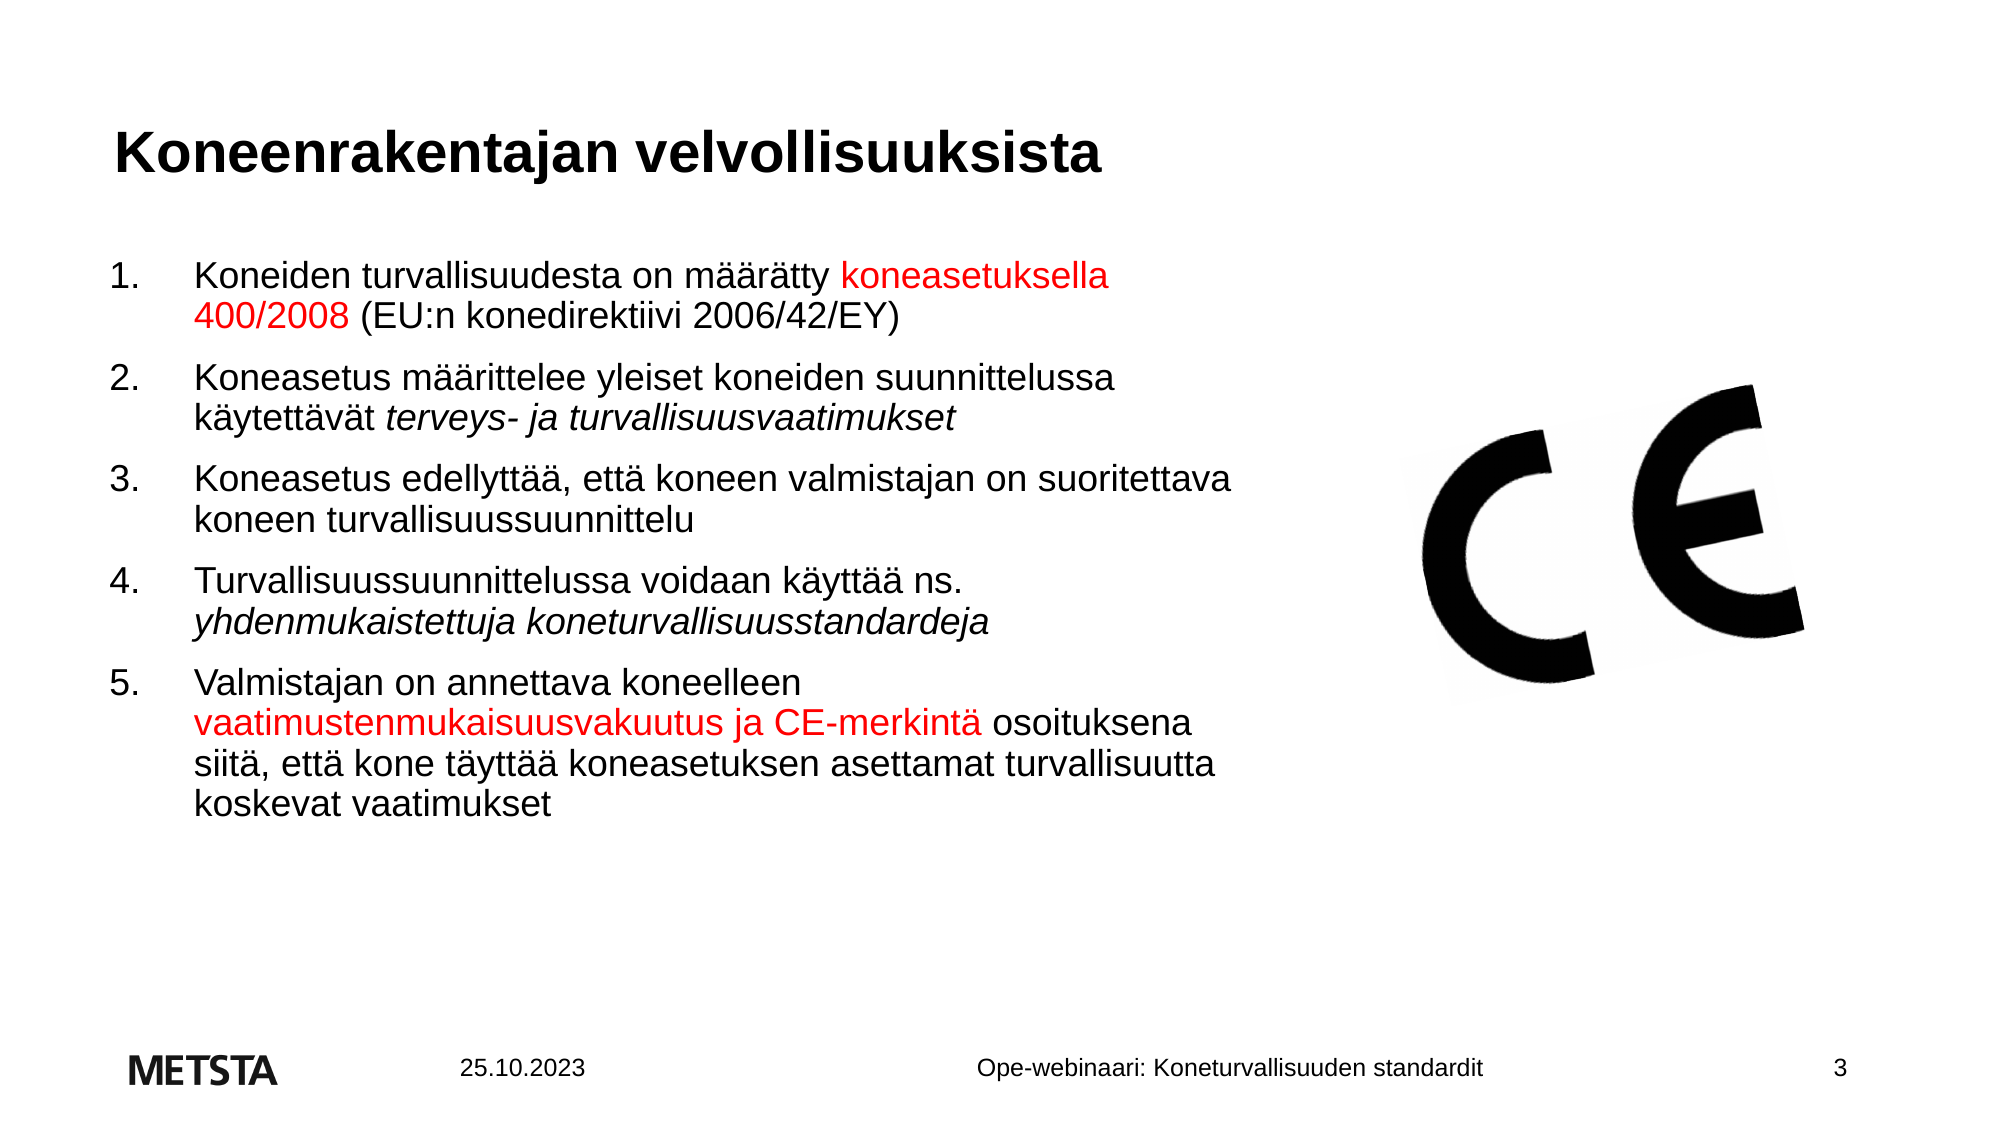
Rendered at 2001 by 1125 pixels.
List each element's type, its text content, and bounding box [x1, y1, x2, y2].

list Koneenrakentajan velvollisuuksista [99, 114, 1140, 248]
footer Ope-webinaari: Koneturvallisuuden standardit [850, 1036, 1461, 1097]
list Koneiden turvallisuudesta on määrätty koneasetuksella 400/2008 (EU:n konedirektiivi 2006/42/EY) Koneasetus määrittelee yleiset koneiden suunnittelussa käytettävät terveys- ja turvallisuusvaatimukset Koneasetus edellyttää, että koneen valmistajan on suoritettava koneen turvallisuussuunnittelu Turvallisuussuunnittelussa voidaan käyttää ns. yhdenmukaistettuja koneturvallisuusstandardeja Valmistajan on annettava koneelleen vaatimustenmukaisuusvakuutus ja CE-merkintä osoituksena siitä, että kone täyttää koneasetuksen asettamat turvallisuutta koskevat vaatimukset [94, 248, 1267, 997]
picture [1401, 385, 1804, 705]
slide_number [444, 1036, 691, 1097]
picture [100, 1037, 307, 1103]
slide_number 3 [1461, 1036, 1863, 1097]
